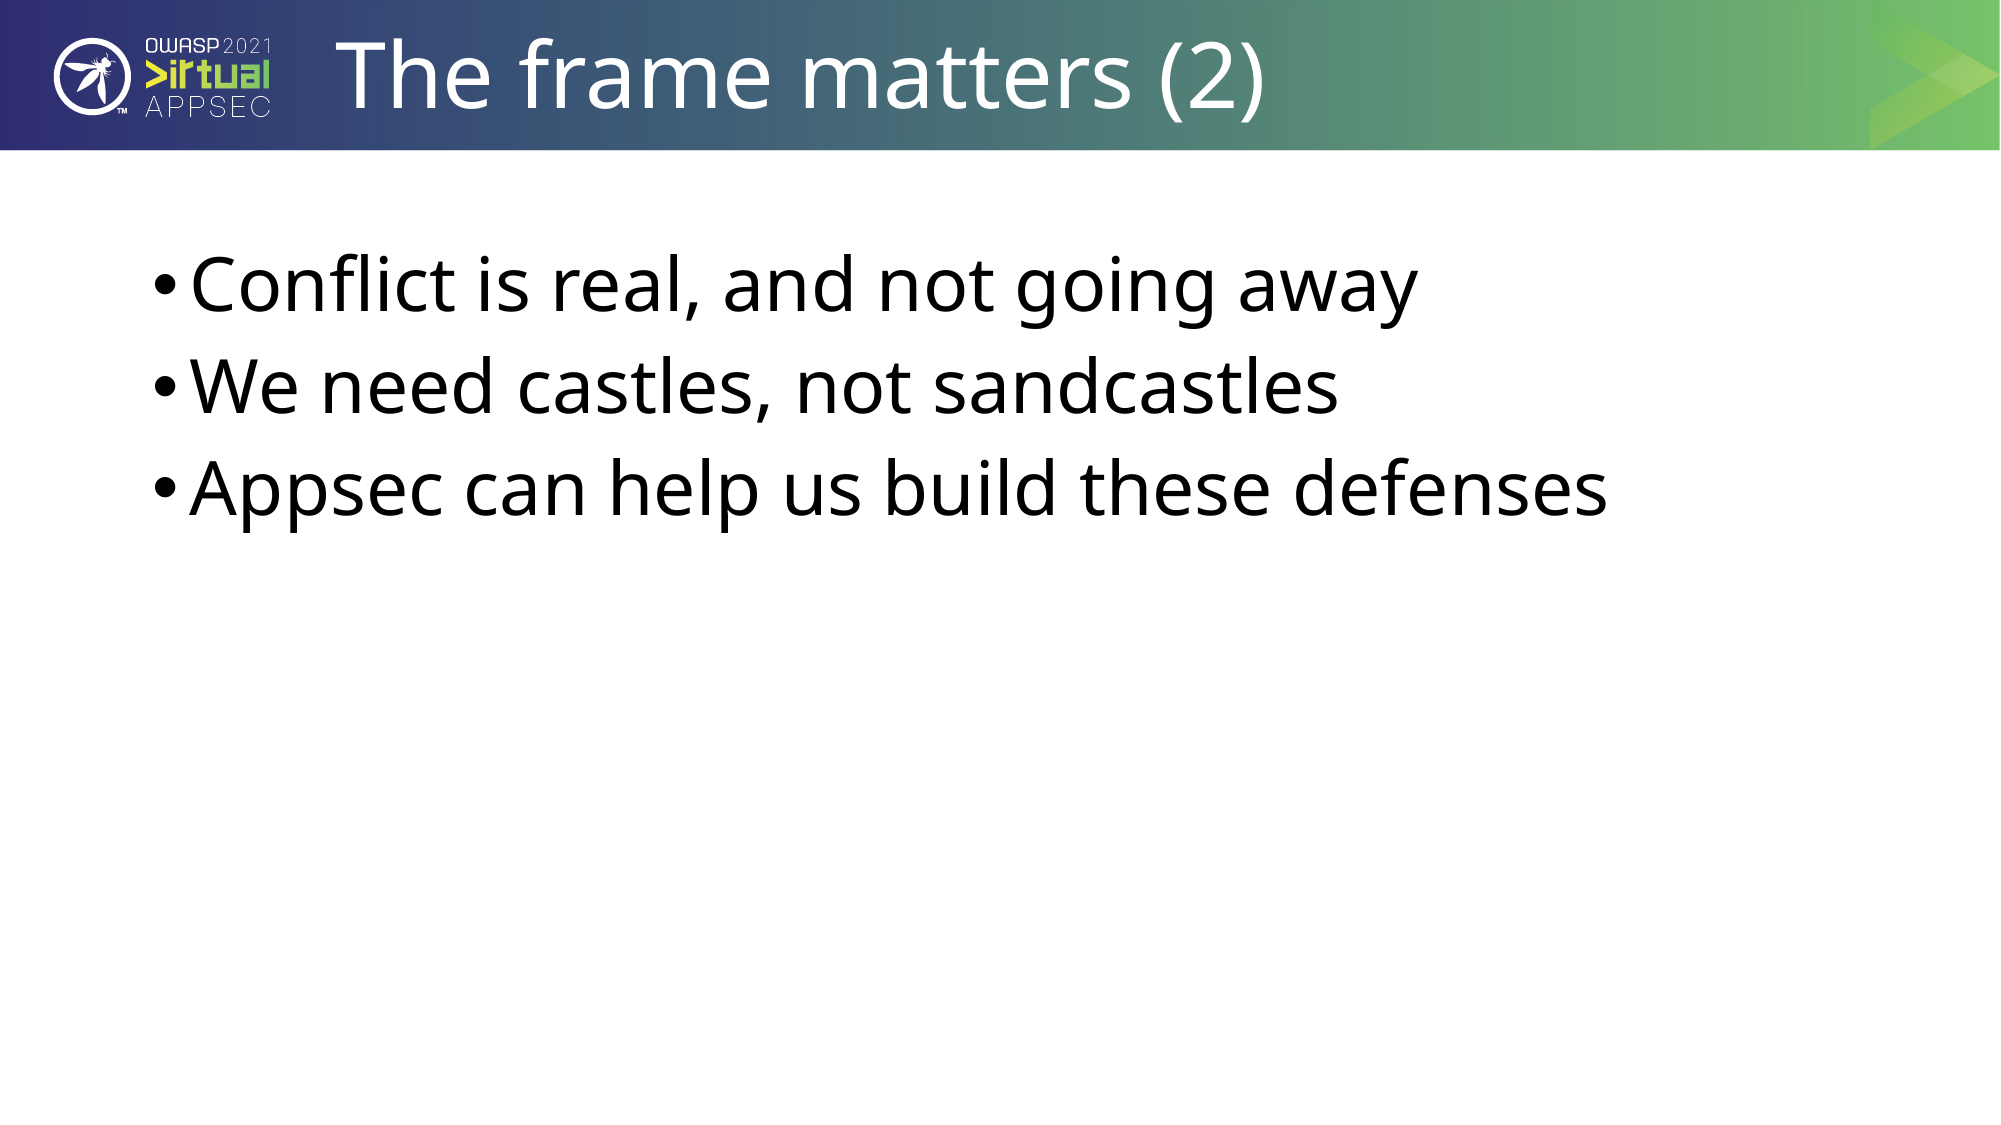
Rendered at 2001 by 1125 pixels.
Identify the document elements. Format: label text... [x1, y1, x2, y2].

title The frame matters (2) [320, 0, 2000, 188]
list Conflict is real, and not going away We need castles, not sandcastles Appsec can help us build these defenses [137, 239, 1863, 1014]
picture [0, 0, 2000, 1125]
